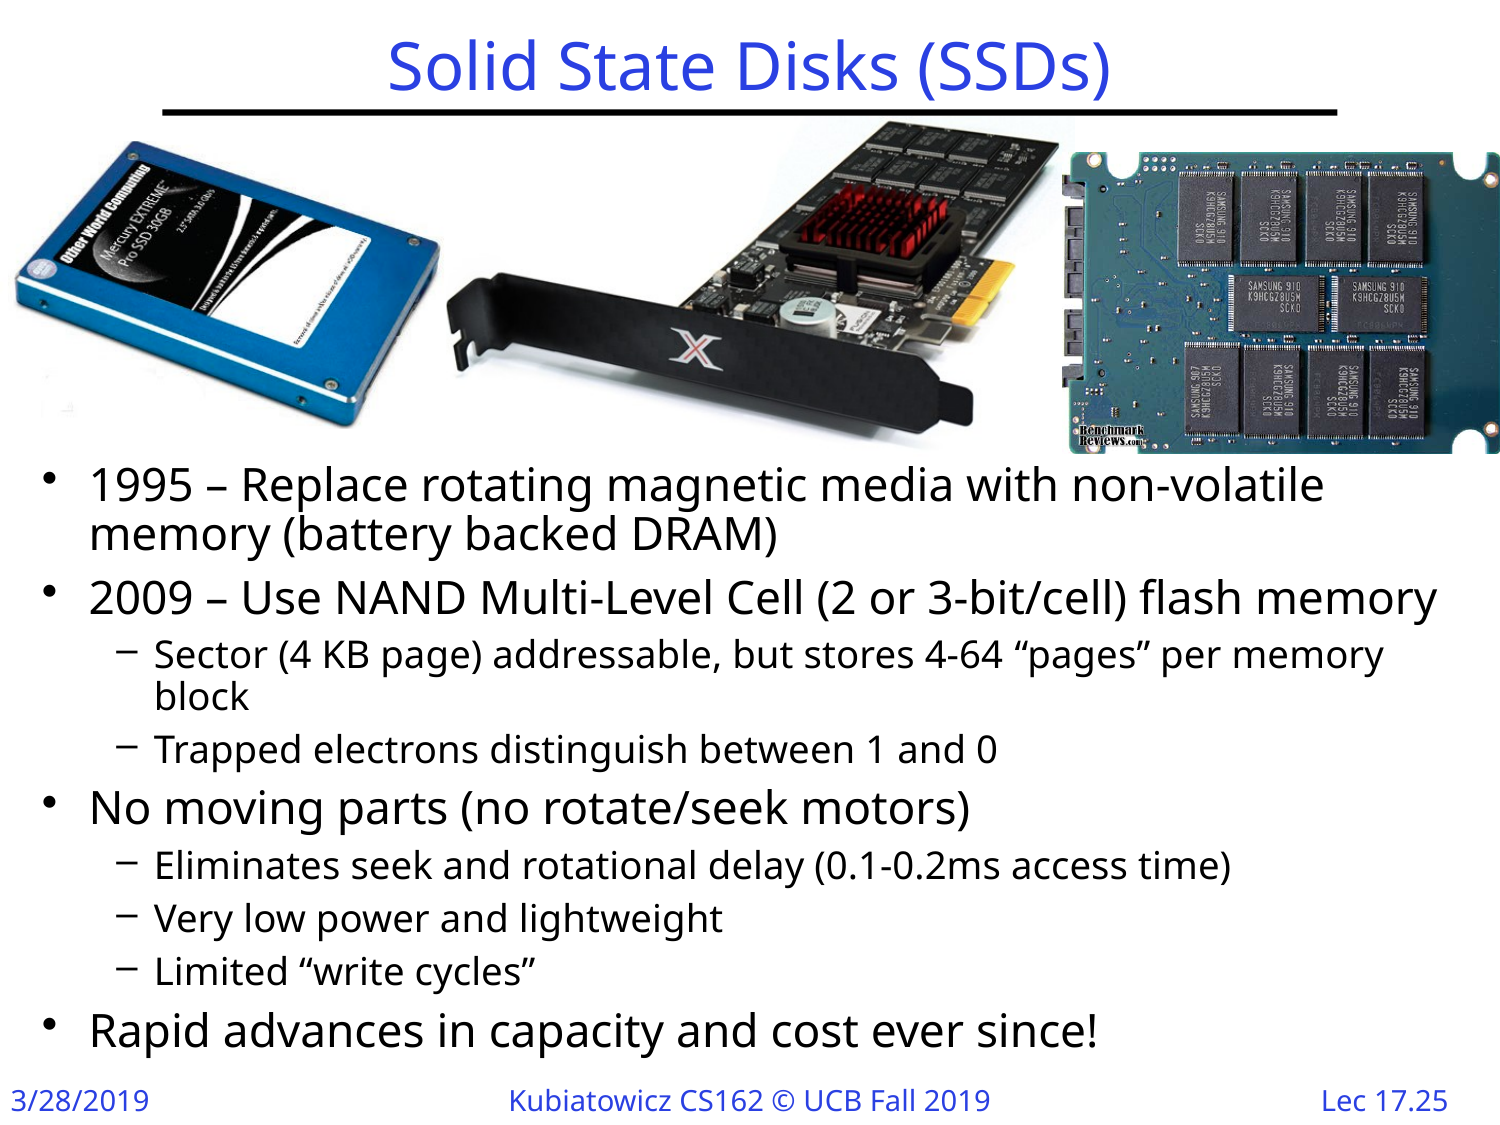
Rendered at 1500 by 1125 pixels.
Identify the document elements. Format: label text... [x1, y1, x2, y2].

list 1995 – Replace rotating magnetic media with non-volatile memory (battery backed DRAM) 2009 – Use NAND Multi-Level Cell (2 or 3-bit/cell) flash memory Sector (4 KB page) addressable, but stores 4-64 “pages” per memory block Trapped electrons distinguish between 1 and 0 No moving parts (no rotate/seek motors) Eliminates seek and rotational delay (0.1-0.2ms access time) Very low power and lightweight Limited “write cycles” Rapid advances in capacity and cost ever since! [27, 454, 1478, 1100]
title Solid State Disks (SSDs) [162, 24, 1338, 113]
picture [0, 115, 1500, 463]
